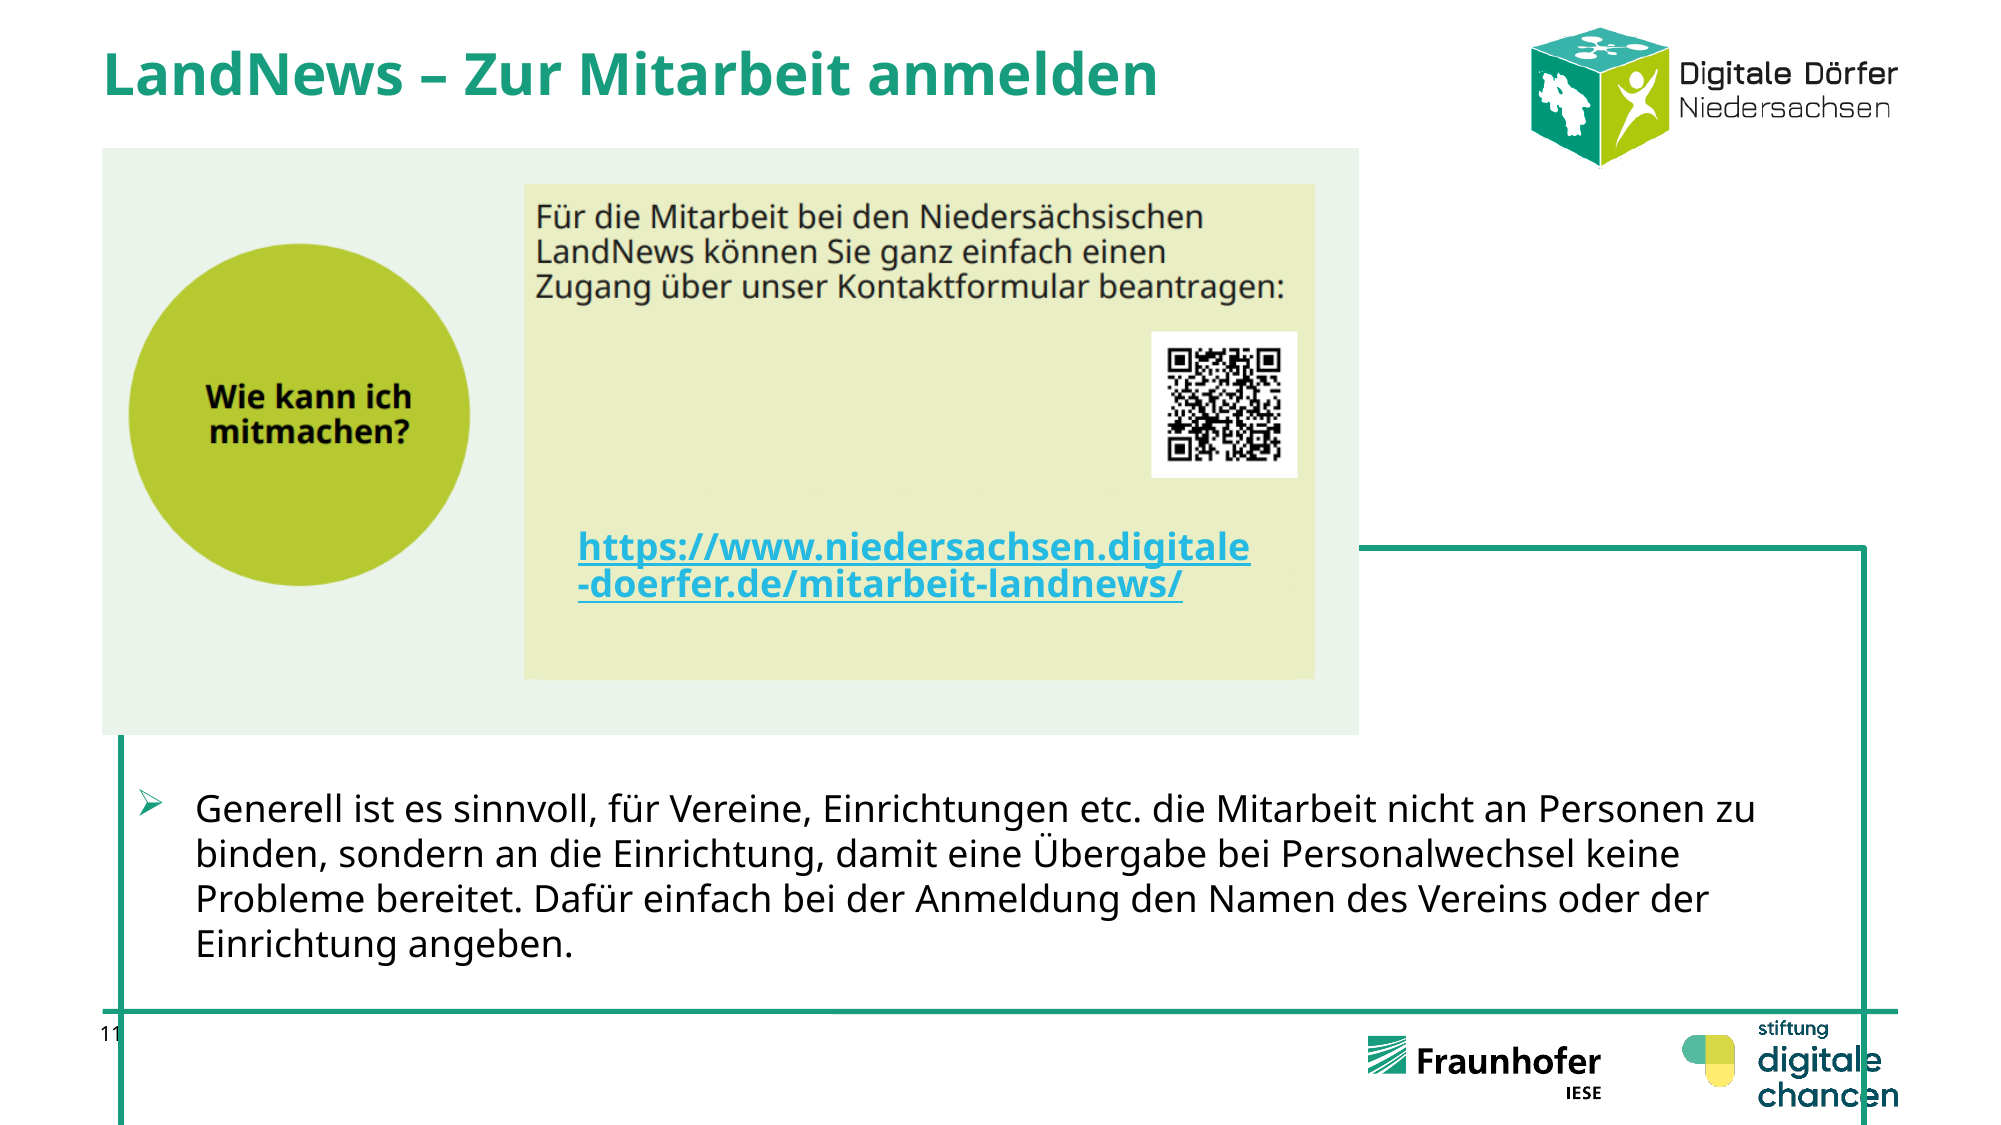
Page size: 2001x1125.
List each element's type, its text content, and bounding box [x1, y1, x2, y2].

text_box LandNews – Zur Mitarbeit anmelden [102, 37, 1898, 108]
picture [1529, 108, 1898, 169]
picture [1864, 1020, 1898, 1107]
picture [101, 148, 1359, 735]
list Generell ist es sinnvoll, für Vereine, Einrichtungen etc. die Mitarbeit nicht an Personen zu binden, sondern an die Einrichtung, damit eine Übergabe bei Personalwechsel keine Probleme bereitet. Dafür einfach bei der Anmeldung den Namen des Vereins oder der Einrichtung angeben. [121, 548, 1864, 1125]
picture [1529, 26, 1898, 37]
